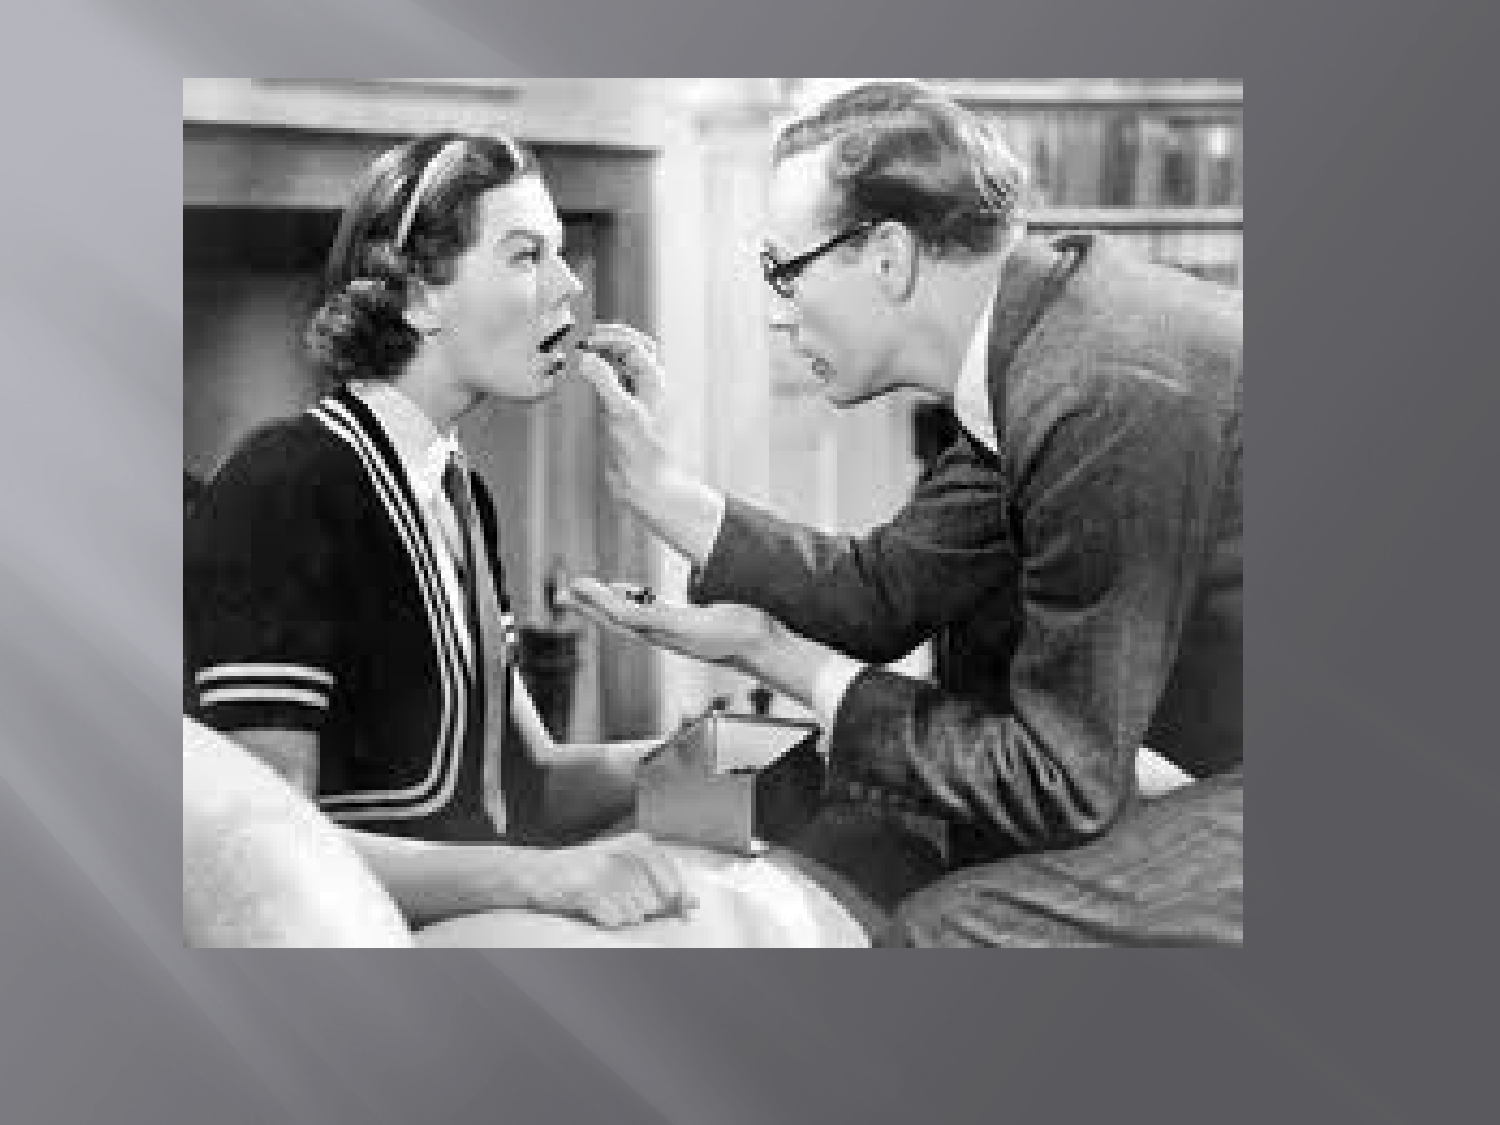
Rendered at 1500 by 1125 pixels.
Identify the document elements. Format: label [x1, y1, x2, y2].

picture [182, 77, 1244, 948]
